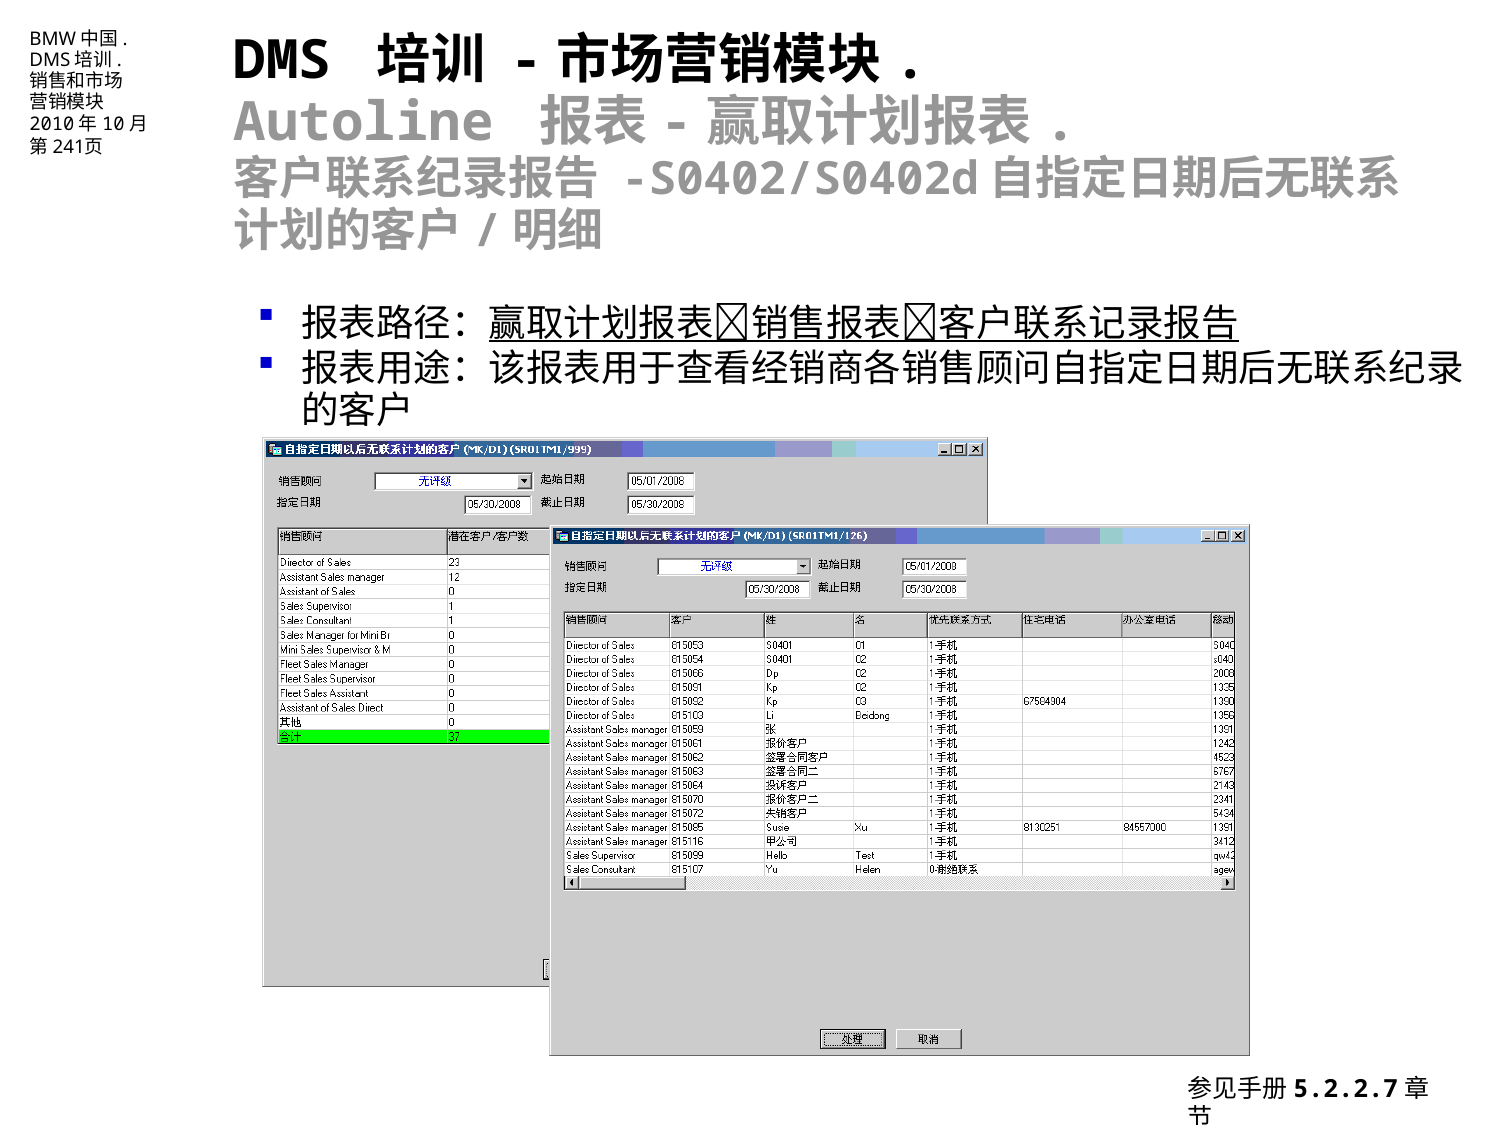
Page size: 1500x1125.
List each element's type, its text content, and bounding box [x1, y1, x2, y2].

text_box 报表路径：赢取计划报表销售报表客户联系记录报告 报表用途：该报表用于查看经销商各销售顾问自指定日期后无联系纪录的客户 [242, 287, 1500, 1105]
picture [262, 437, 1251, 1057]
title DMS 培训 -市场营销模块. Autoline 报表-赢取计划报表. 客户联系纪录报告 -S0402/S0402d自指定日期后无联系 计划的客户/明细 [219, 21, 1500, 250]
text_box 参见手册5.2.2.7章节 [1187, 1105, 1451, 1125]
